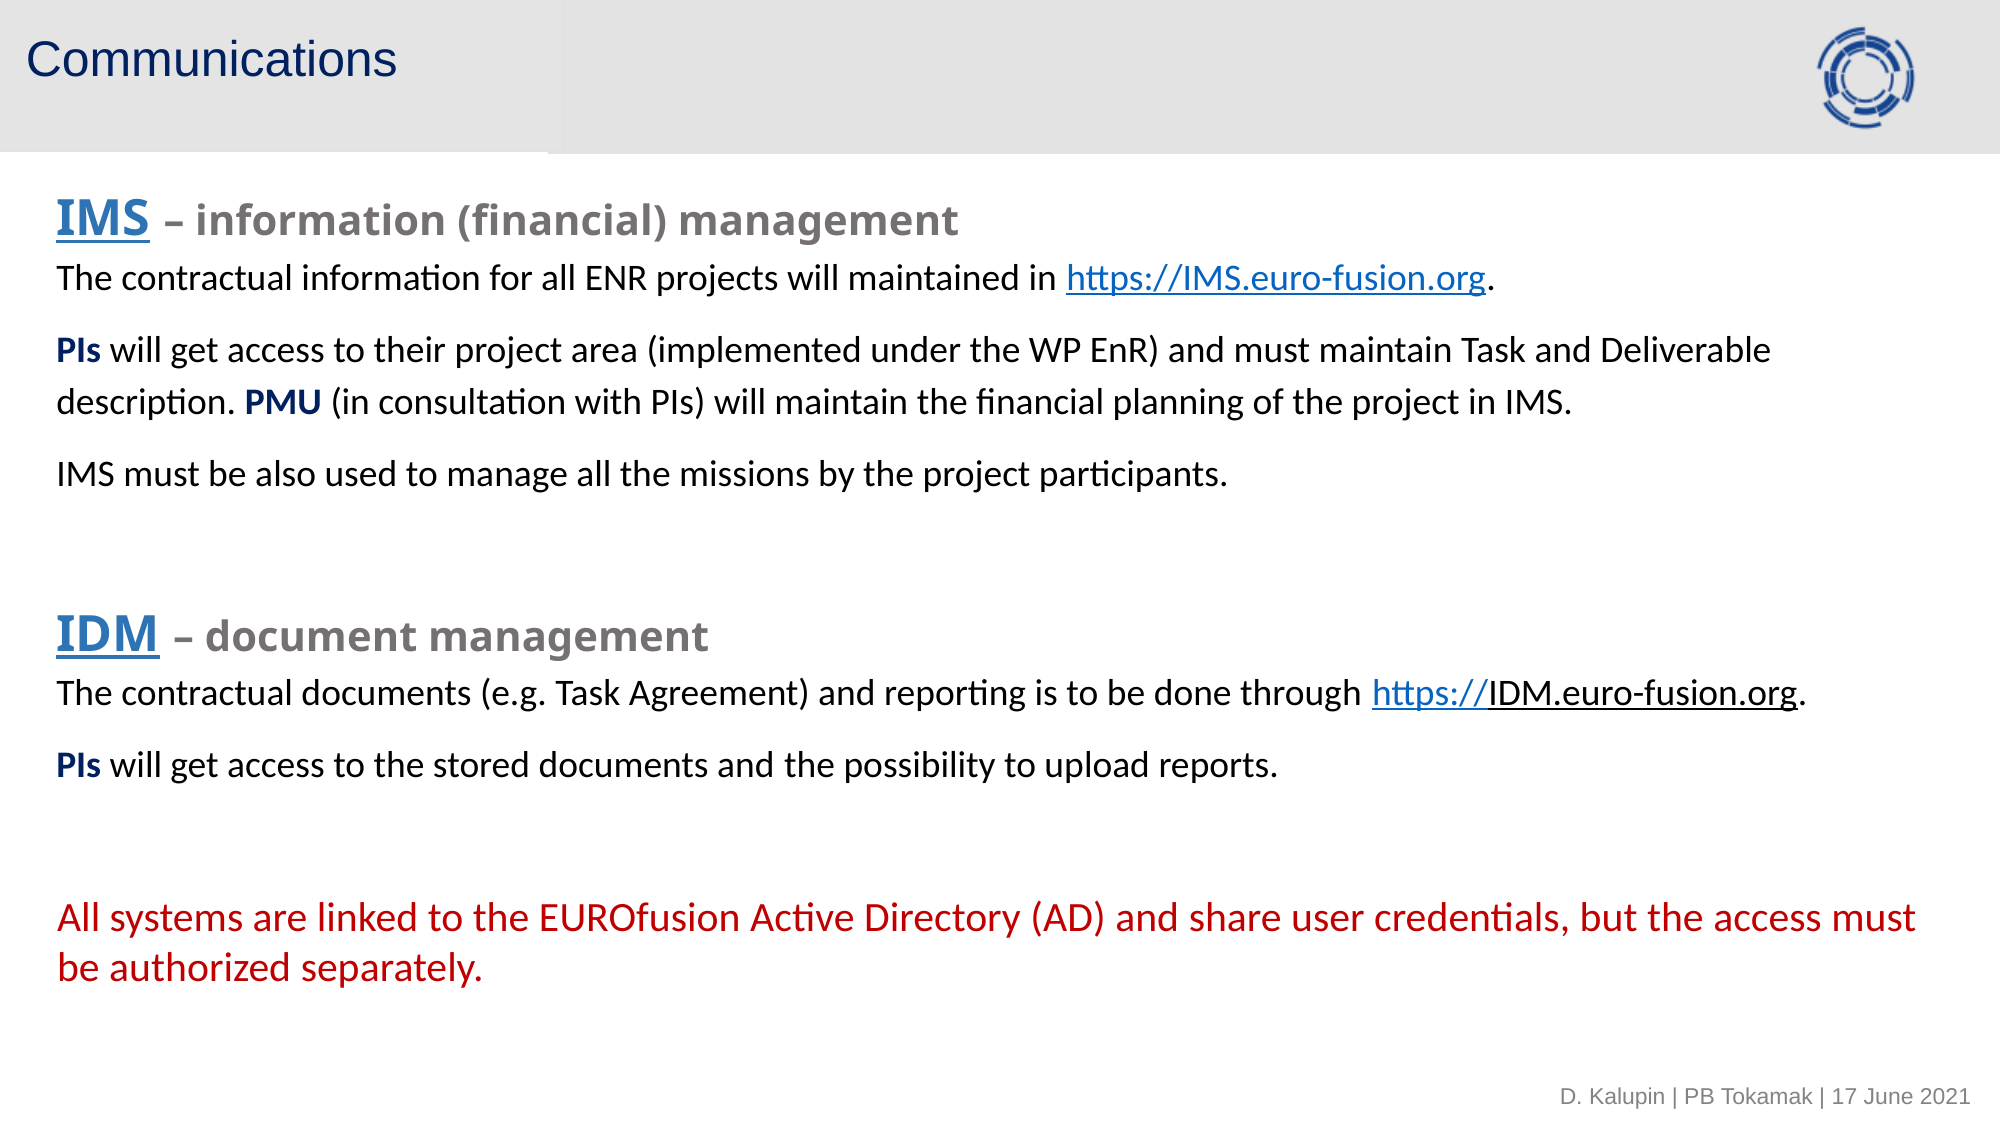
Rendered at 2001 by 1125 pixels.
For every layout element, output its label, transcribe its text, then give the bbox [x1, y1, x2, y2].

picture [547, 0, 2000, 154]
footer D. Kalupin | PB Tokamak | 17 June 2021 [1341, 1073, 1987, 1118]
text_box IMS – information (financial) management The contractual information for all ENR projects will maintained in https://IMS.euro-fusion.org. PIs will get access to their project area (implemented under the WP EnR) and must maintain Task and Deliverable description. PMU (in consultation with PIs) will maintain the financial planning of the project in IMS. IMS must be also used to manage all the missions by the project participants. IDM – document management The contractual documents (e.g. Task Agreement) and reporting is to be done through https://IDM.euro-fusion.org. PIs will get access to the stored documents and the possibility to upload reports. [41, 169, 1949, 793]
title Communications [10, 26, 1634, 108]
text_box All systems are linked to the EUROfusion Active Directory (AD) and share user credentials, but the access must be authorized separately. [42, 882, 1936, 998]
